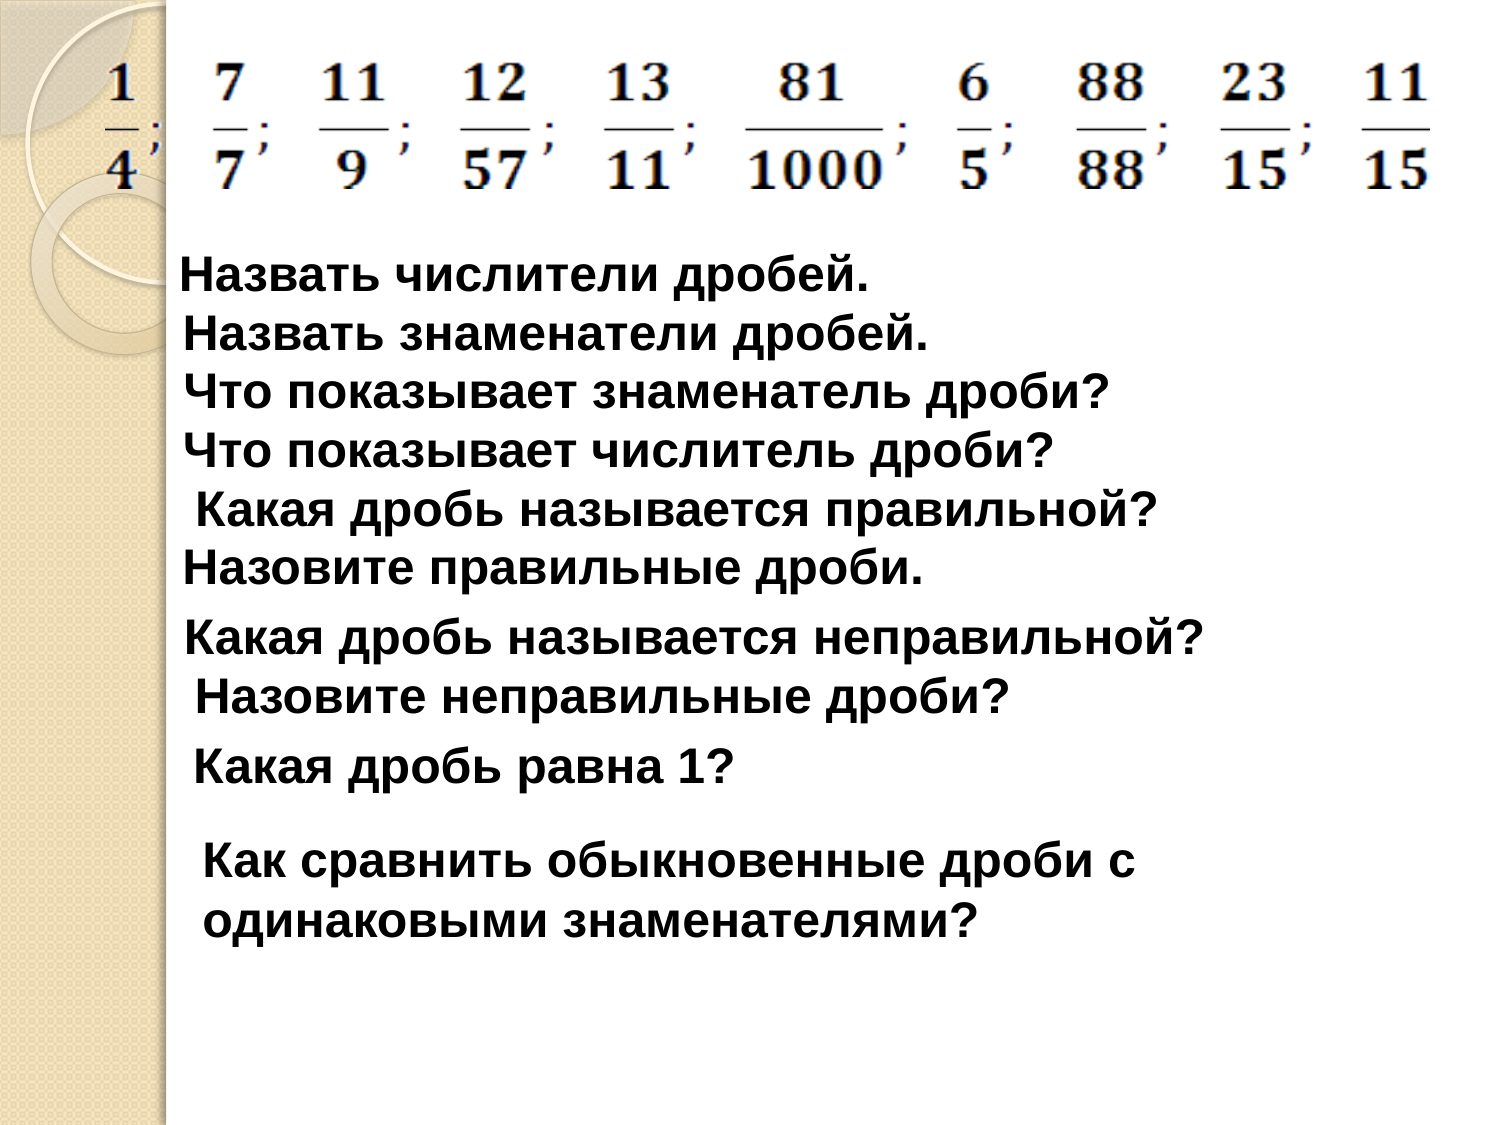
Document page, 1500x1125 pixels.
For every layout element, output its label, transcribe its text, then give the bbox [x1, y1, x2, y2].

text_box Что показывает числитель дроби? [168, 410, 1071, 485]
text_box Назвать знаменатели дробей. [168, 292, 945, 351]
text_box Как сравнить обыкновенные дроби с одинаковыми знаменателями? [187, 820, 1325, 955]
text_box Назвать числители дробей. [163, 234, 991, 310]
text_box Что показывает знаменатель дроби? [168, 351, 1127, 427]
text_box Какая дробь называется правильной? [180, 468, 1189, 544]
picture [105, 58, 1430, 190]
text_box [0, 0, 1500, 75]
text_box Какая дробь равна 1? [178, 726, 751, 802]
text_box Назовите правильные дроби. [167, 527, 940, 603]
text_box Какая дробь называется неправильной? [168, 597, 1221, 673]
text_box Назовите неправильные дроби? [179, 656, 1027, 731]
text_box [112, 149, 1500, 225]
